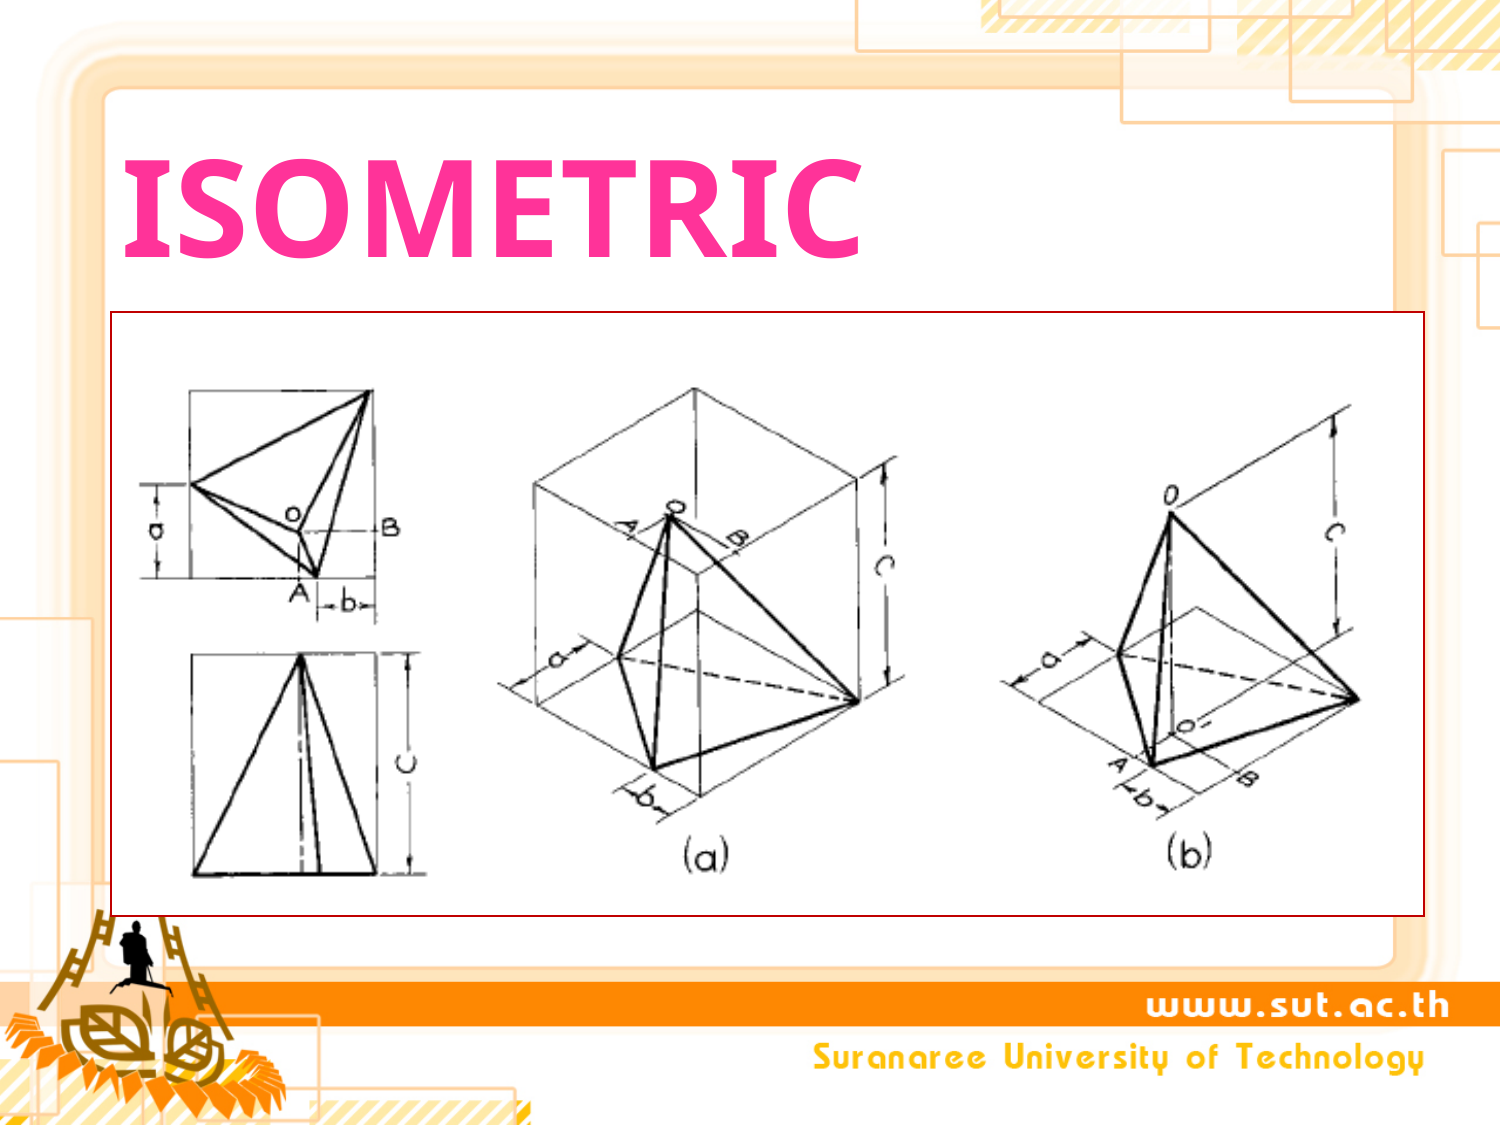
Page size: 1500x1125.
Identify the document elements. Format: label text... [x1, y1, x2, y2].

picture [0, 0, 1500, 1125]
text_box ISOMETRIC SKETCHING [106, 115, 1442, 455]
text_box [110, 455, 1429, 920]
